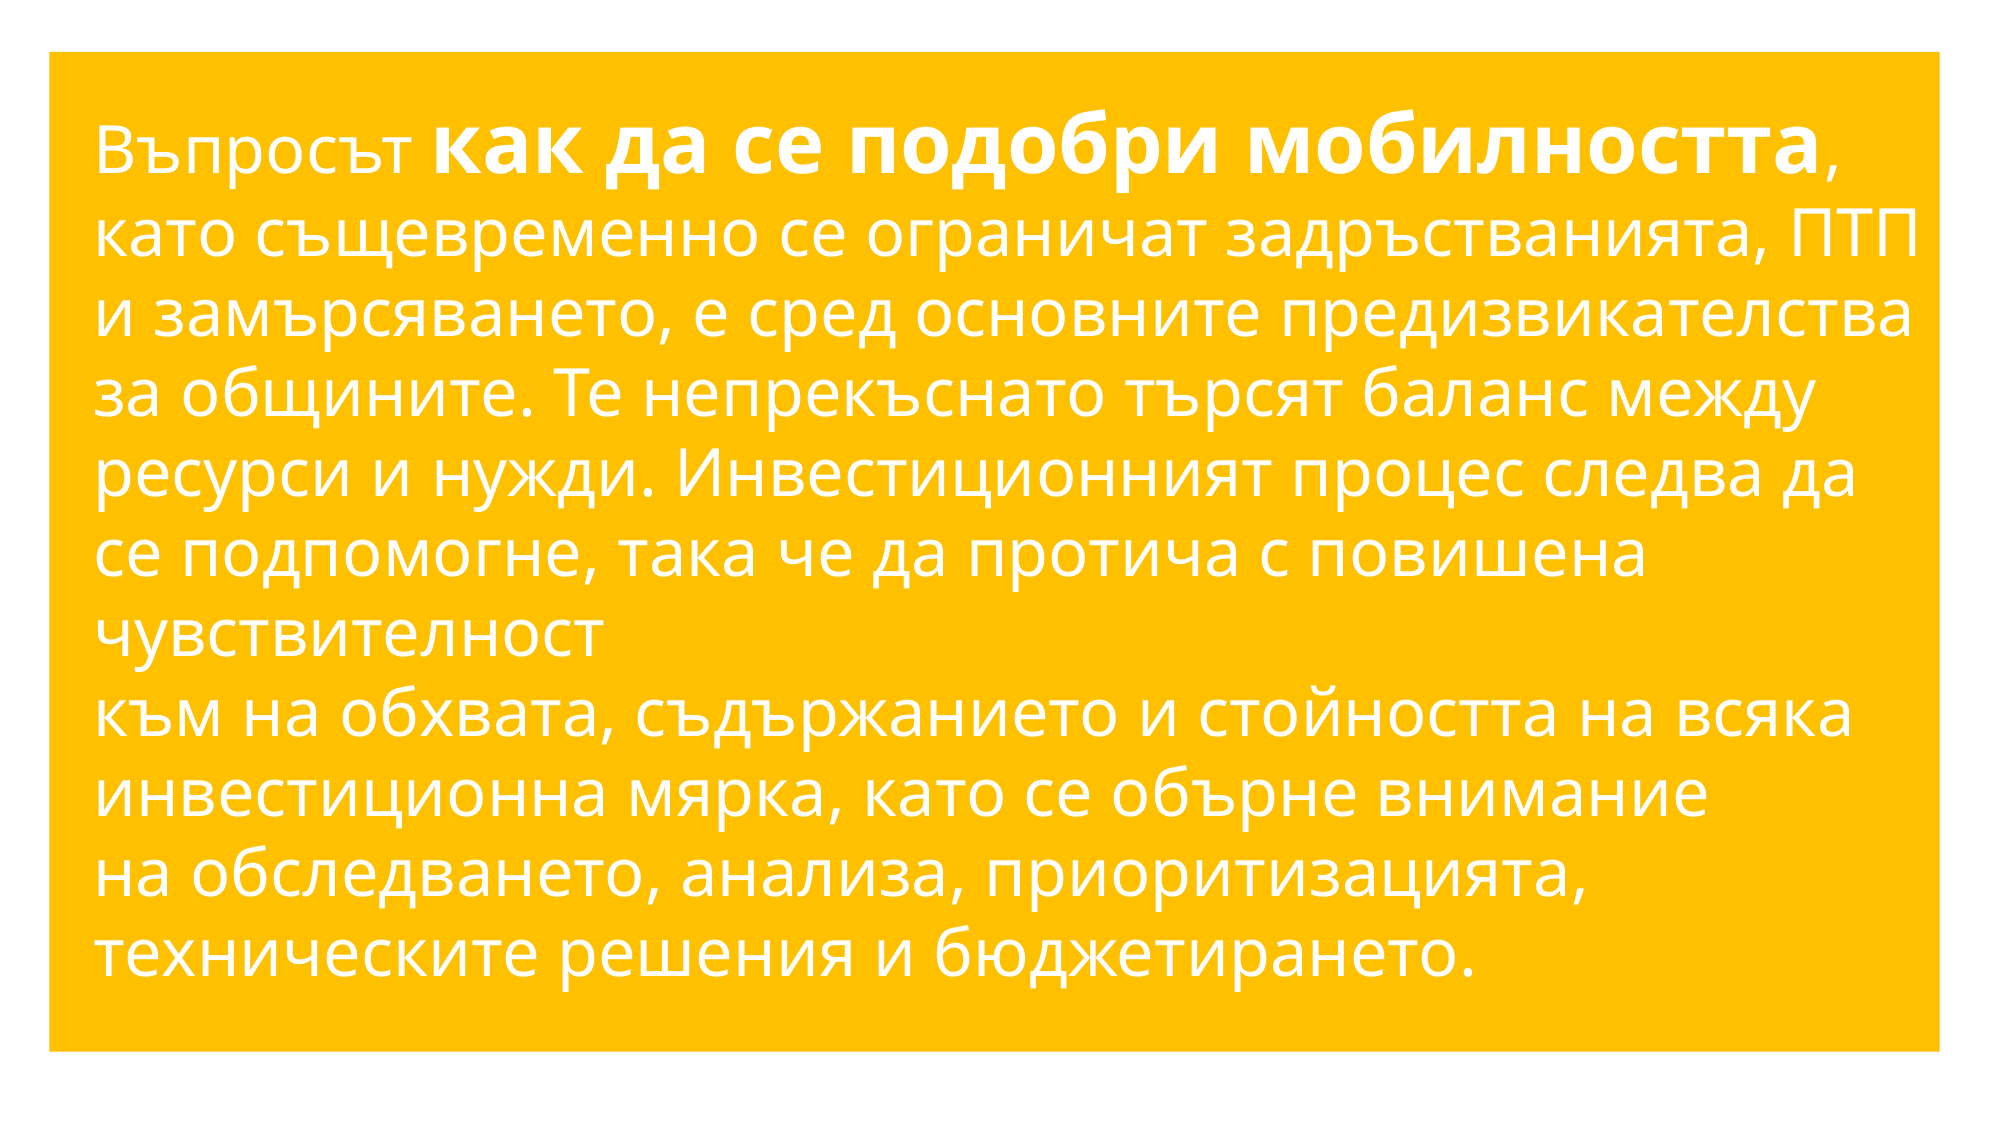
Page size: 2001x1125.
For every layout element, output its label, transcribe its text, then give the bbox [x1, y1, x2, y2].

text_box [48, 51, 1941, 1053]
text_box Въпросът как да се подобри мобилността, като същевременно се ограничат задръстванията, ПТП и замърсяването, е сред основните предизвикателства за общините. Те непрекъснато търсят баланс между ресурси и нужди. Инвестиционният процес следва да се подпомогне, така че да протича с повишена чувствителност към на обхвата, съдържанието и стойността на всяка инвестиционна мярка, като се обърне внимание на обследването, анализа, приоритизацията, техническите решения и бюджетирането. [78, 82, 1940, 1072]
